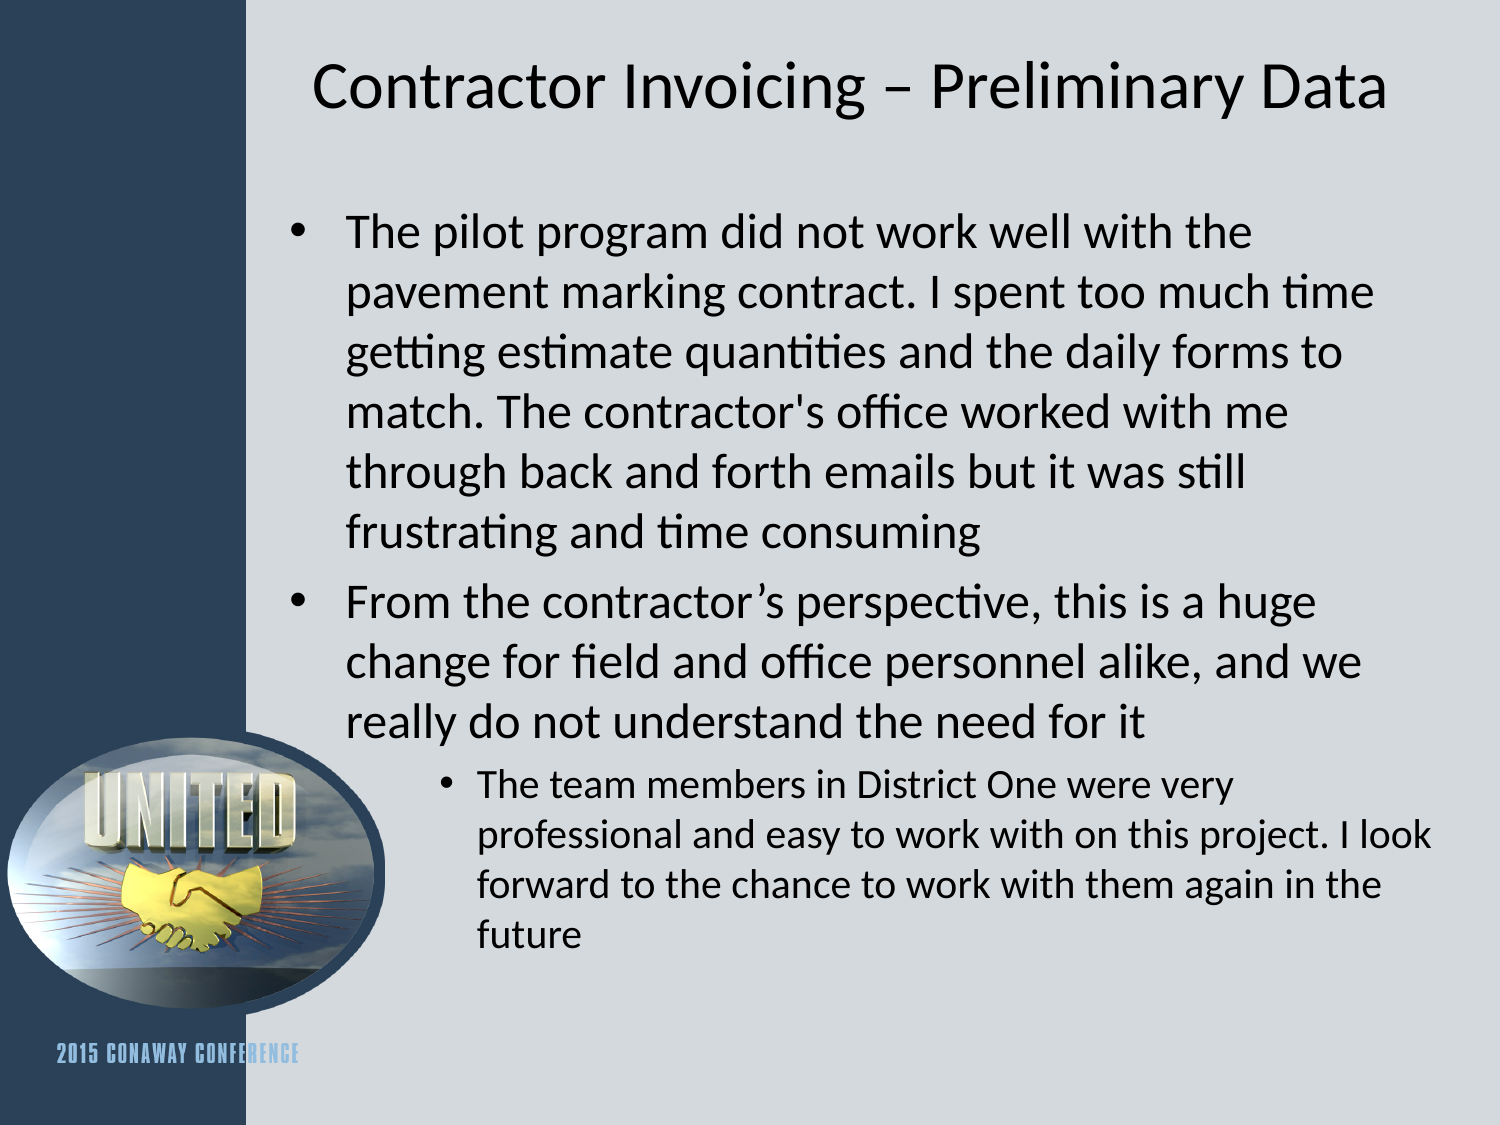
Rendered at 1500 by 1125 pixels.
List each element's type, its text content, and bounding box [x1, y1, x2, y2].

picture [0, 0, 1500, 1125]
title Contractor Invoicing – Preliminary Data [274, 0, 1428, 164]
list The pilot program did not work well with the pavement marking contract. I spent too much time getting estimate quantities and the daily forms to match. The contractor's office worked with me through back and forth emails but it was still frustrating and time consuming From the contractor’s perspective, this is a huge change for field and office personnel alike, and we really do not understand the need for it The team members in District One were very professional and easy to work with on this project. I look forward to the chance to work with them again in the future [274, 191, 1458, 1039]
